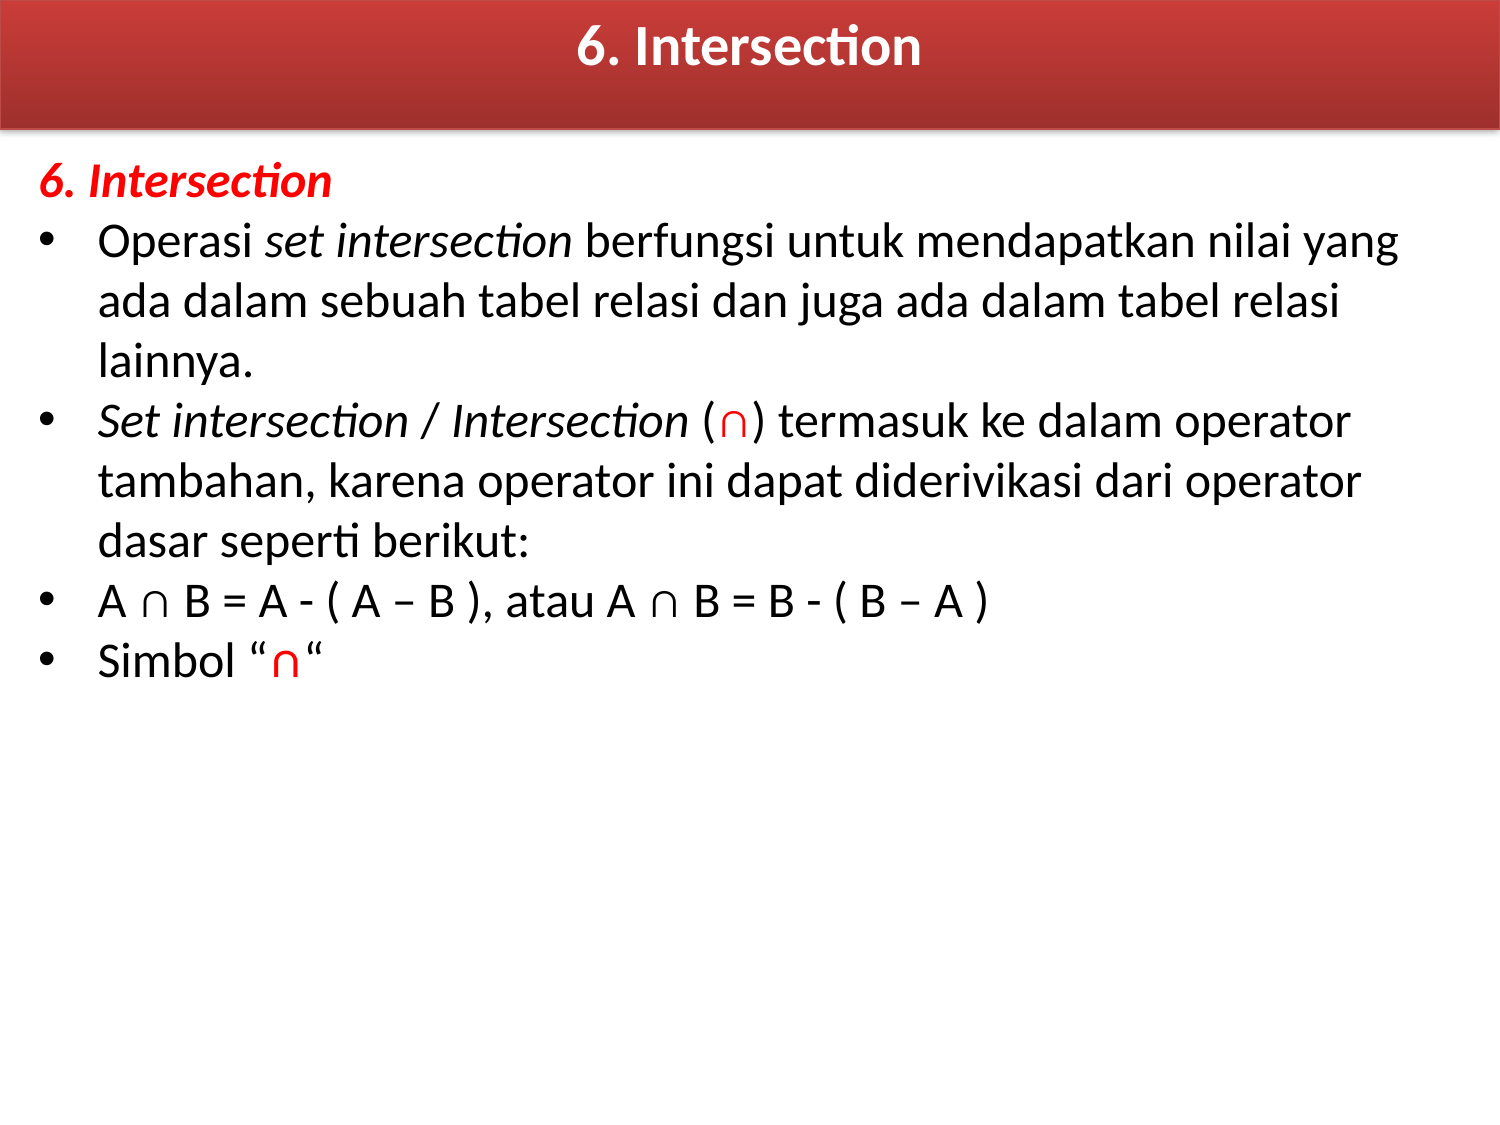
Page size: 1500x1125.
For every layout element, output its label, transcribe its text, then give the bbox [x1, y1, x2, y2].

text_box 6. Intersection Operasi set intersection berfungsi untuk mendapatkan nilai yang ada dalam sebuah tabel relasi dan juga ada dalam tabel relasi lainnya. Set intersection / Intersection (∩) termasuk ke dalam operator tambahan, karena operator ini dapat diderivikasi dari operator dasar seperti berikut: A ∩ B = A - ( A – B ), atau A ∩ B = B - ( B – A ) Simbol “∩“ [23, 140, 1454, 816]
text_box 6. Intersection [0, 0, 1500, 130]
